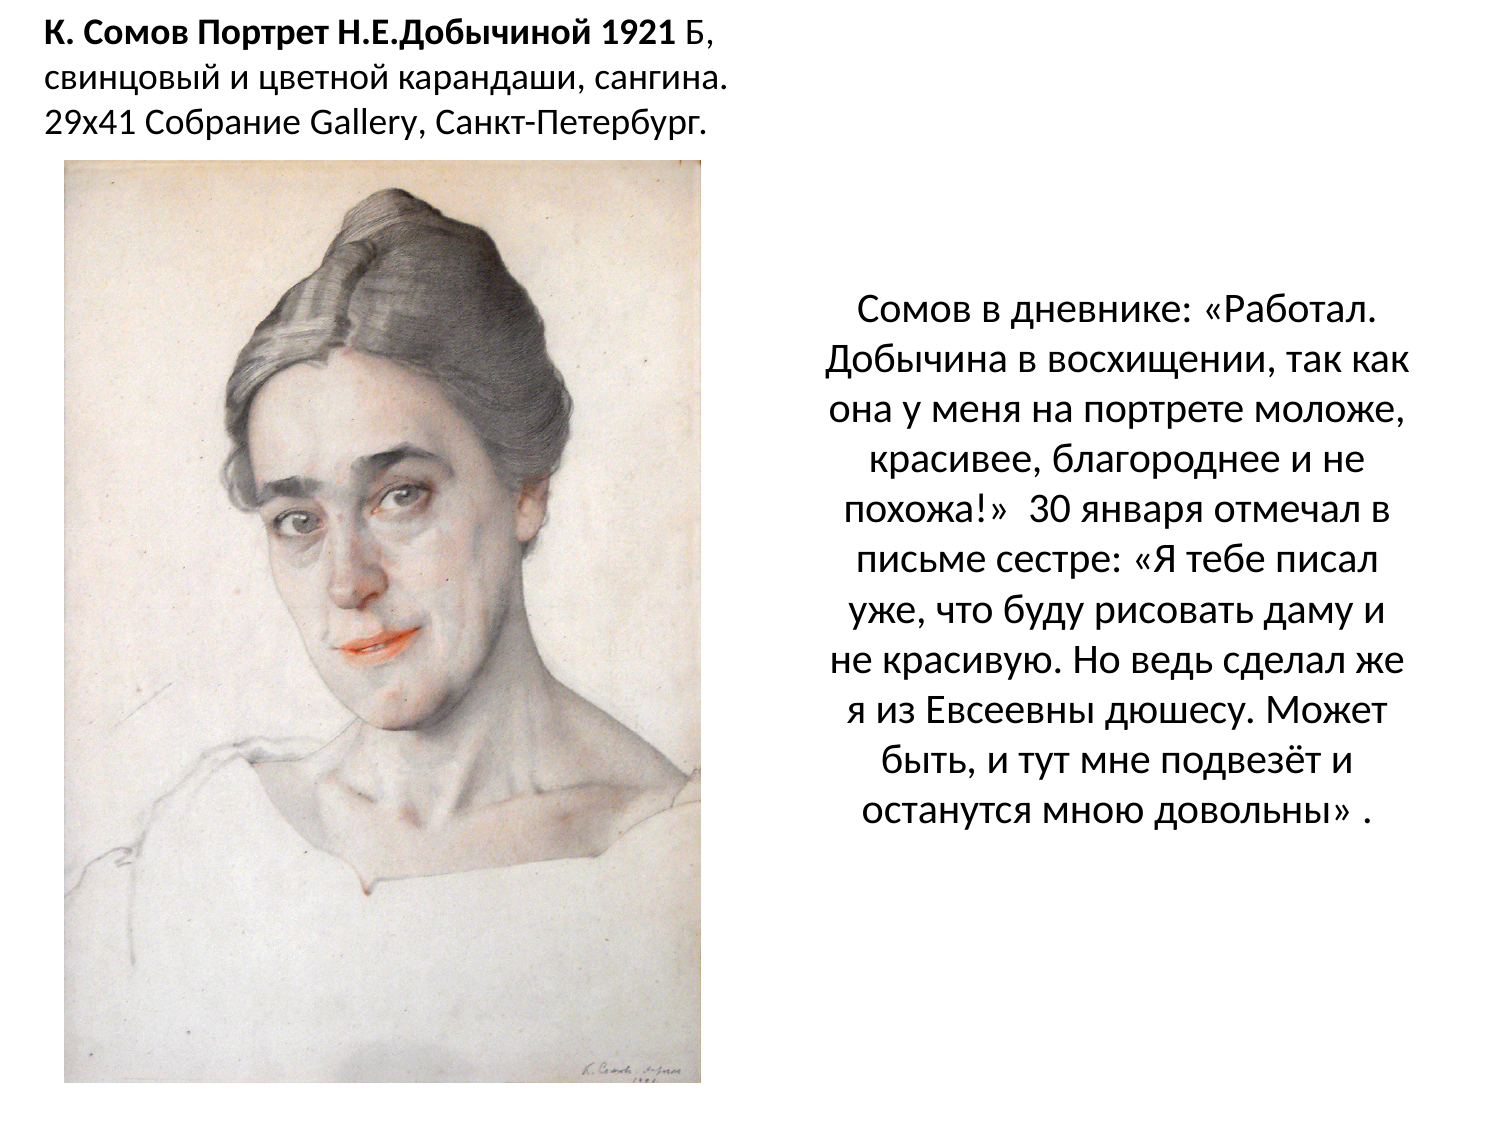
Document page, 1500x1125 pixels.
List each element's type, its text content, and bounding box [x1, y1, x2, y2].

title Сомов в дневнике: «Работал. Добычина в восхищении, так как она у меня на портрете моложе, красивее, благороднее и не похожа!» 30 января отмечал в письме сестре: «Я тебе писал уже, что буду рисовать даму и не красивую. Но ведь сделал же я из Евсеевны дюшесу. Может быть, и тут мне подвезёт и останутся мною довольны» . [809, 45, 1425, 917]
text_box К. Сомов Портрет Н.Е.Добычиной 1921 Б, свинцовый и цветной карандаши, сангина. 29х41 Собрание Gallery, Санкт-Петербург. [29, 0, 750, 150]
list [64, 160, 701, 1083]
